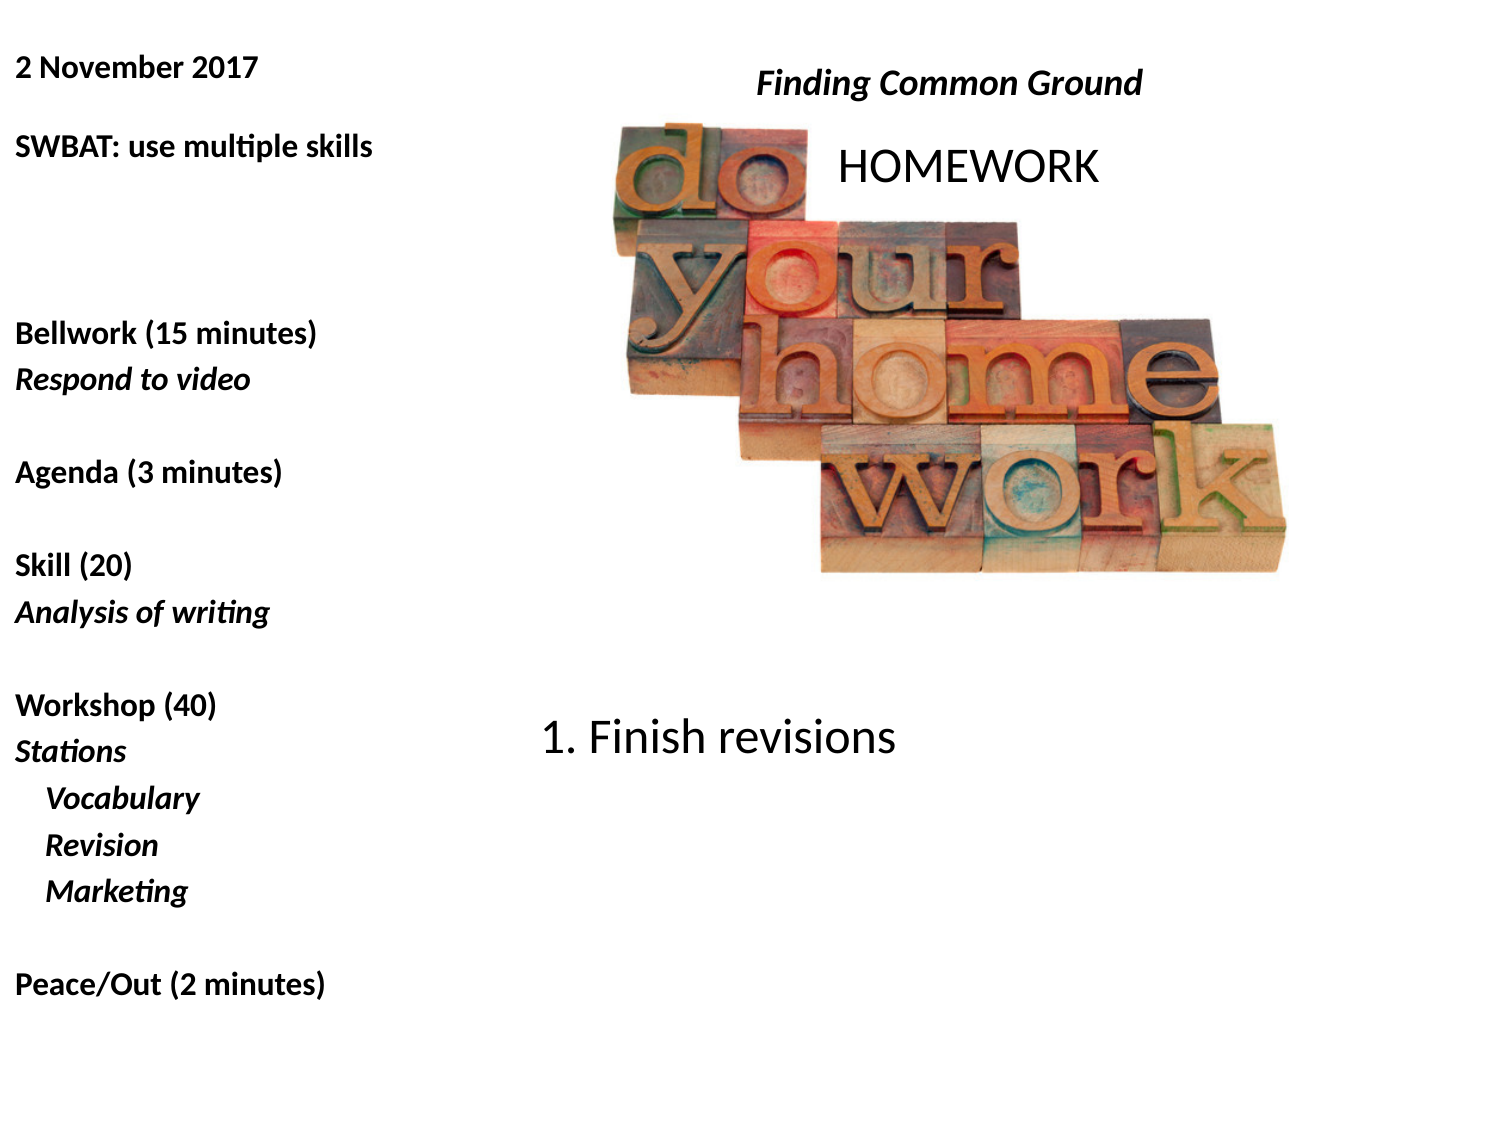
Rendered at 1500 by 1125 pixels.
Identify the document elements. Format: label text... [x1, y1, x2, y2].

list Finding Common Ground [487, 50, 1413, 1006]
list 2 November 2017 SWBAT: use multiple skills Bellwork (15 minutes) Respond to video Agenda (3 minutes) Skill (20) Analysis of writing Workshop (40) Stations Vocabulary Revision Marketing Peace/Out (2 minutes) [0, 37, 438, 1043]
text_box 1. Finish revisions [524, 636, 1275, 772]
picture [592, 103, 1308, 605]
